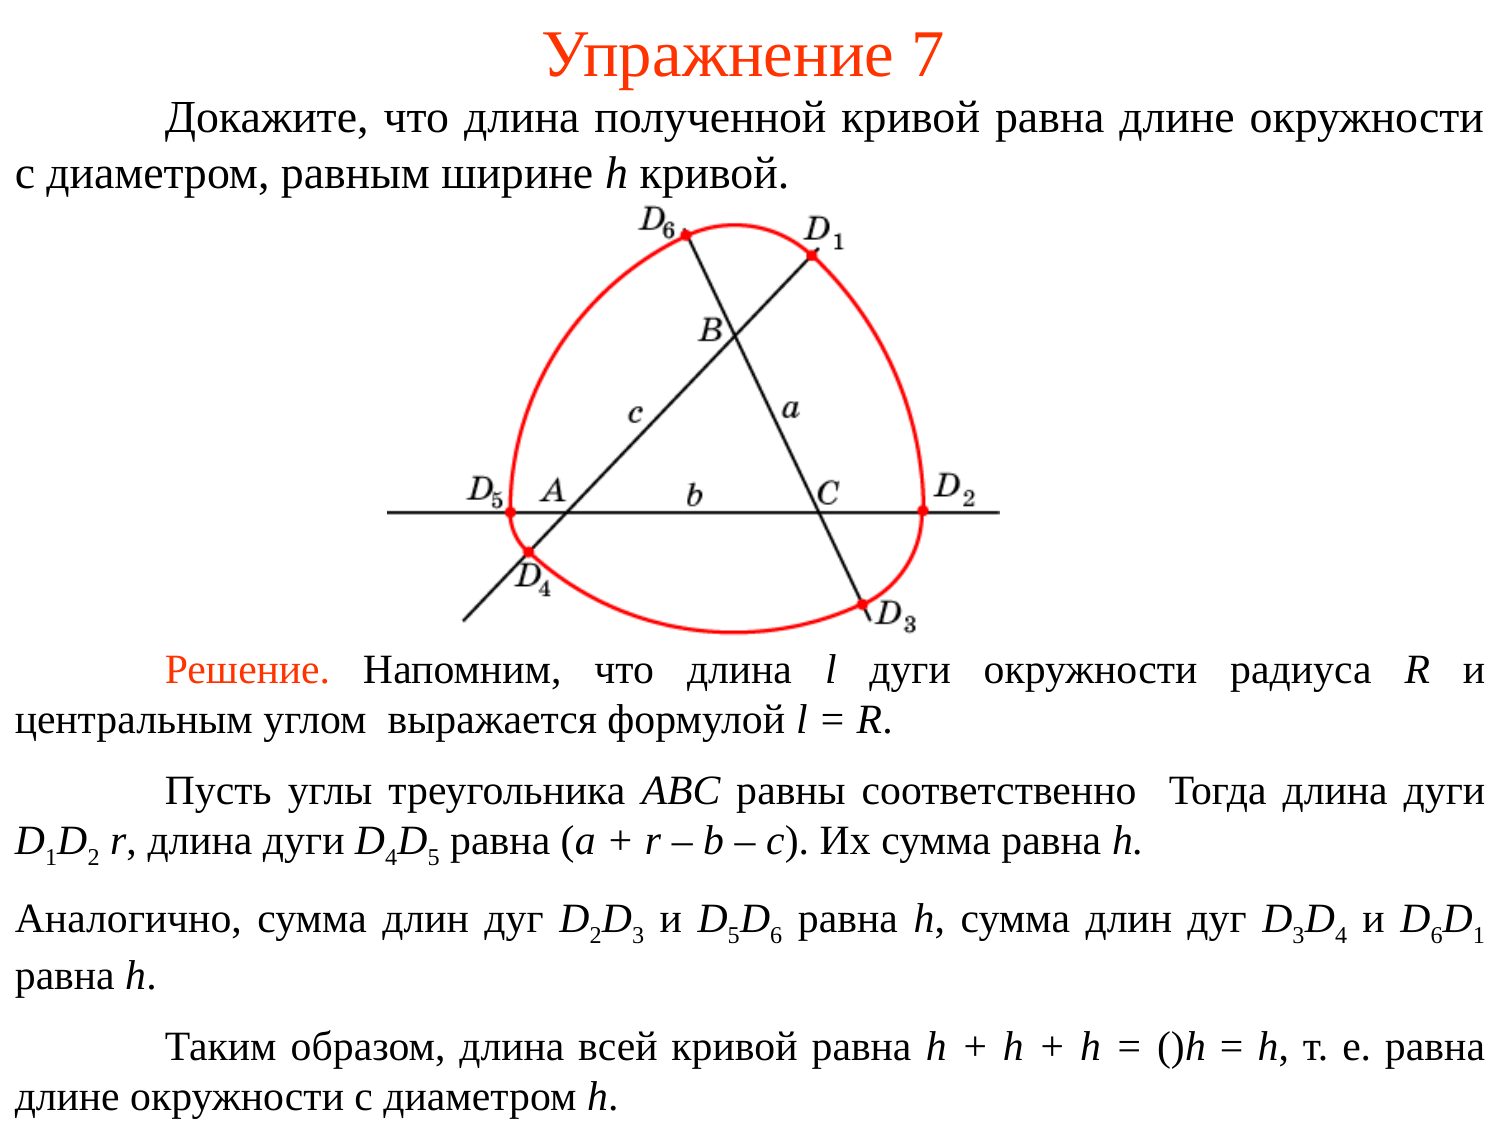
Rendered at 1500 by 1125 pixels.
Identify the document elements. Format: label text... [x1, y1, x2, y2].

text_box Докажите, что длина полученной кривой равна длине окружности с диаметром, равным ширине h кривой. [0, 75, 1500, 205]
picture [387, 199, 1000, 639]
title Упражнение 7 [37, 0, 1450, 75]
